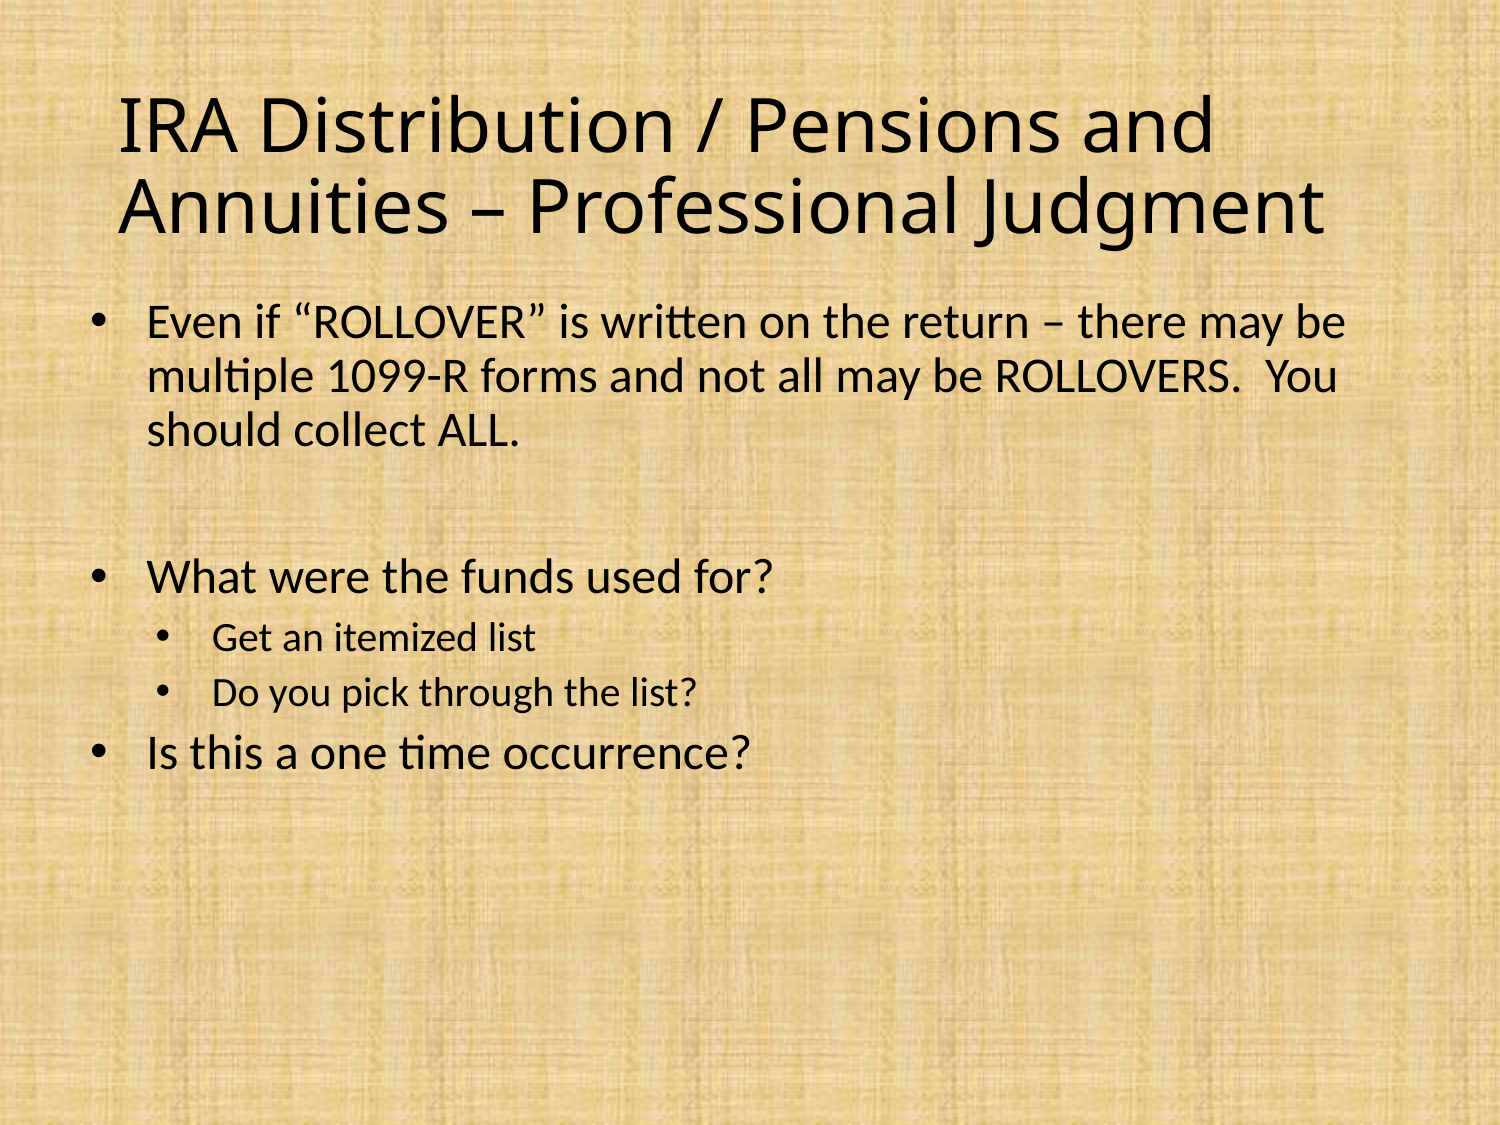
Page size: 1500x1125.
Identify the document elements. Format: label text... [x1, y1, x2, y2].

picture [0, 0, 1500, 1125]
list Even if “ROLLOVER” is written on the return – there may be multiple 1099-R forms and not all may be ROLLOVERS. You should collect ALL. What were the funds used for? Get an itemized list Do you pick through the list? Is this a one time occurrence? [75, 287, 1425, 941]
title IRA Distribution / Pensions and Annuities – Professional Judgment [103, 59, 1397, 278]
